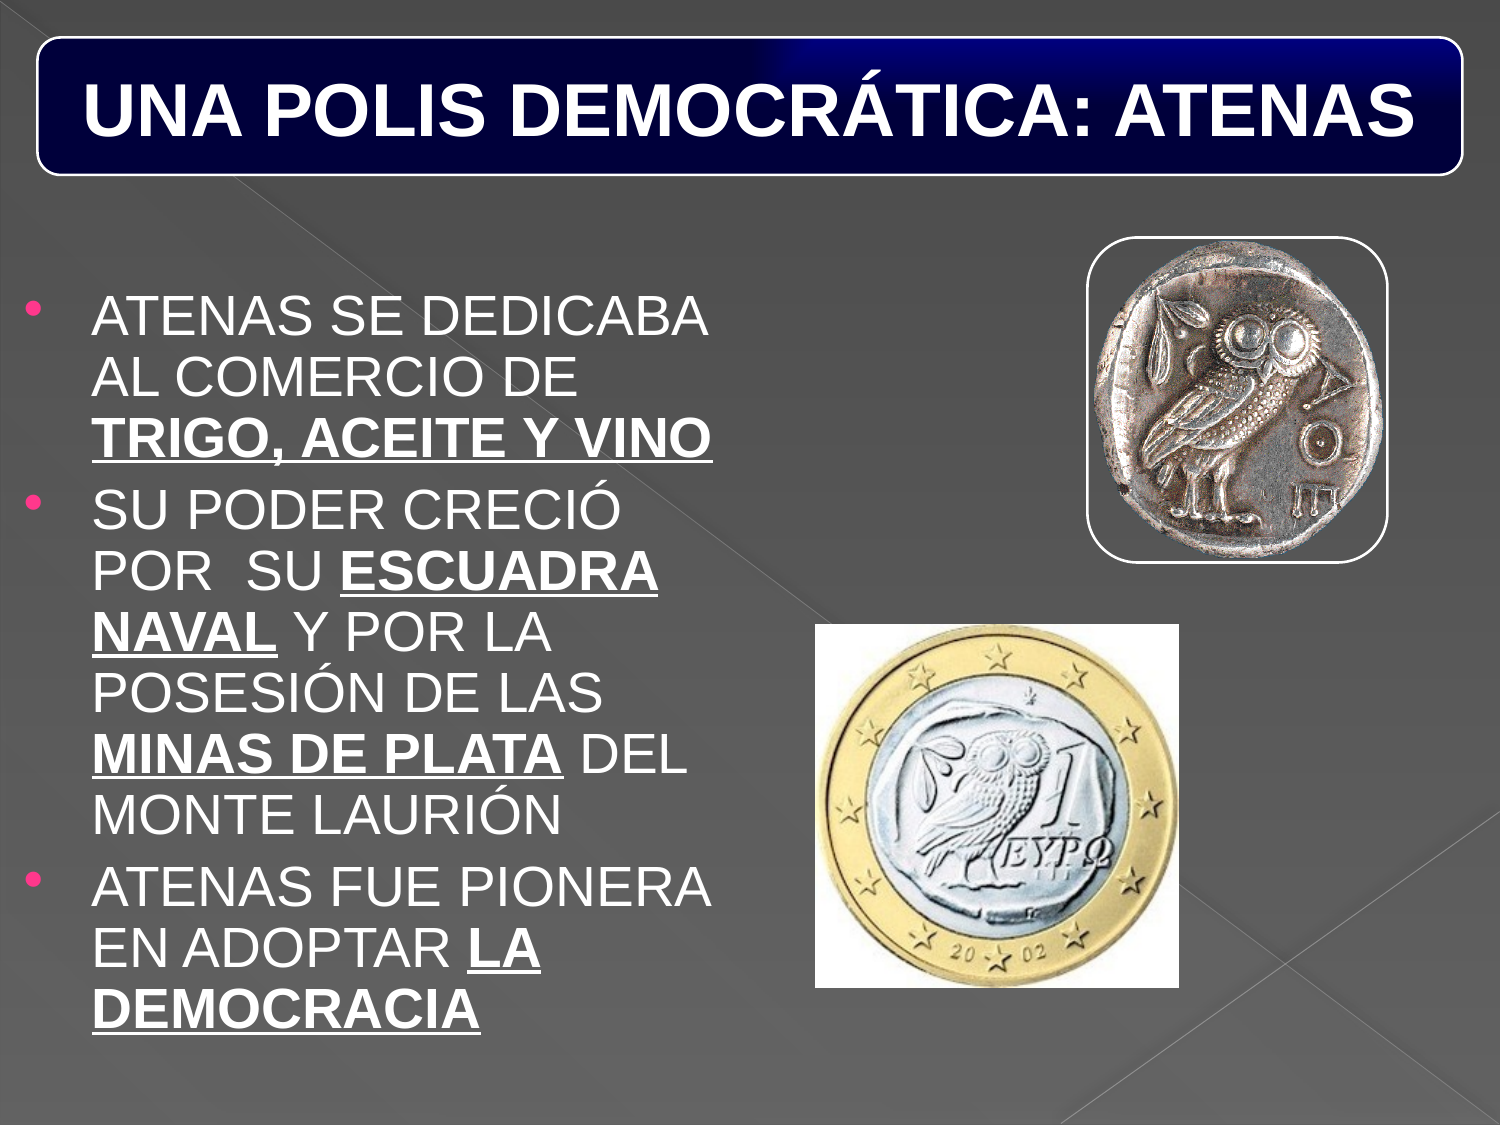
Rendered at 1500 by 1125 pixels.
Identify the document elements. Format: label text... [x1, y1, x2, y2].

picture [815, 624, 1179, 988]
list ATENAS SE DEDICABA AL COMERCIO DE TRIGO, ACEITE Y VINO SU PODER CRECIÓ POR SU ESCUADRA NAVAL Y POR LA POSESIÓN DE LAS MINAS DE PLATA DEL MONTE LAURIÓN ATENAS FUE PIONERA EN ADOPTAR LA DEMOCRACIA [0, 200, 738, 1088]
text_box [1087, 237, 1388, 563]
text_box UNA POLIS DEMOCRÁTICA: ATENAS [37, 37, 1463, 175]
